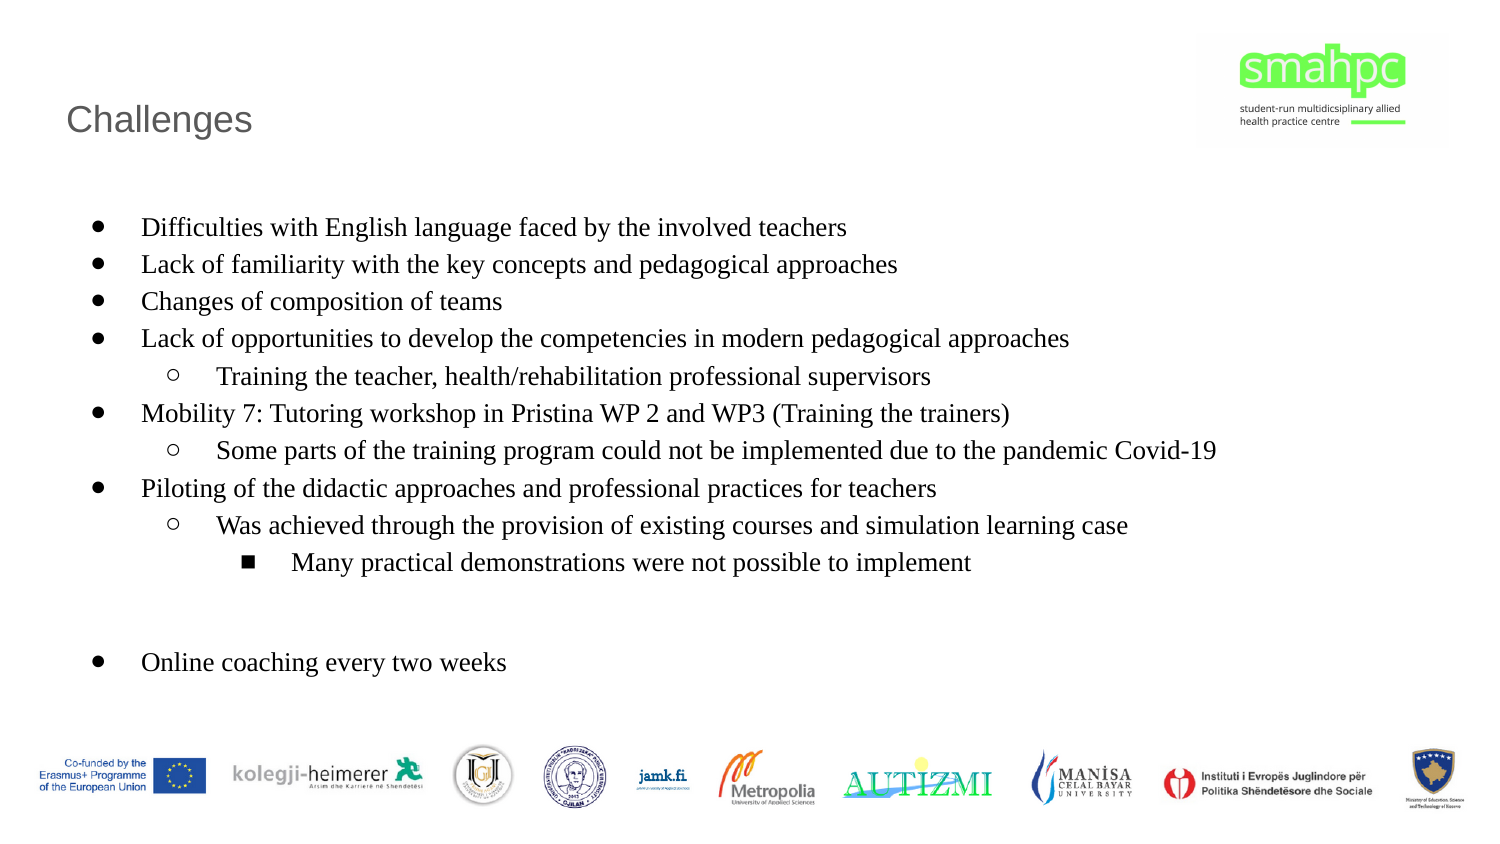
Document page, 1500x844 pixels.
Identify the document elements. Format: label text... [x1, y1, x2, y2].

title Challenges [51, 72, 1449, 167]
picture [1196, 32, 1450, 148]
list Difficulties with English language faced by the involved teachers Lack of familiarity with the key concepts and pedagogical approaches Changes of composition of teams Lack of opportunities to develop the competencies in modern pedagogical approaches Training the teacher, health/rehabilitation professional supervisors Mobility 7: Tutoring workshop in Pristina WP 2 and WP3 (Training the trainers) Some parts of the training program could not be implemented due to the pandemic Covid-19 Piloting of the didactic approaches and professional practices for teachers Was achieved through the provision of existing courses and simulation learning case Many practical demonstrations were not possible to implement Online coaching every two weeks [51, 189, 1449, 698]
picture [0, 700, 1500, 844]
